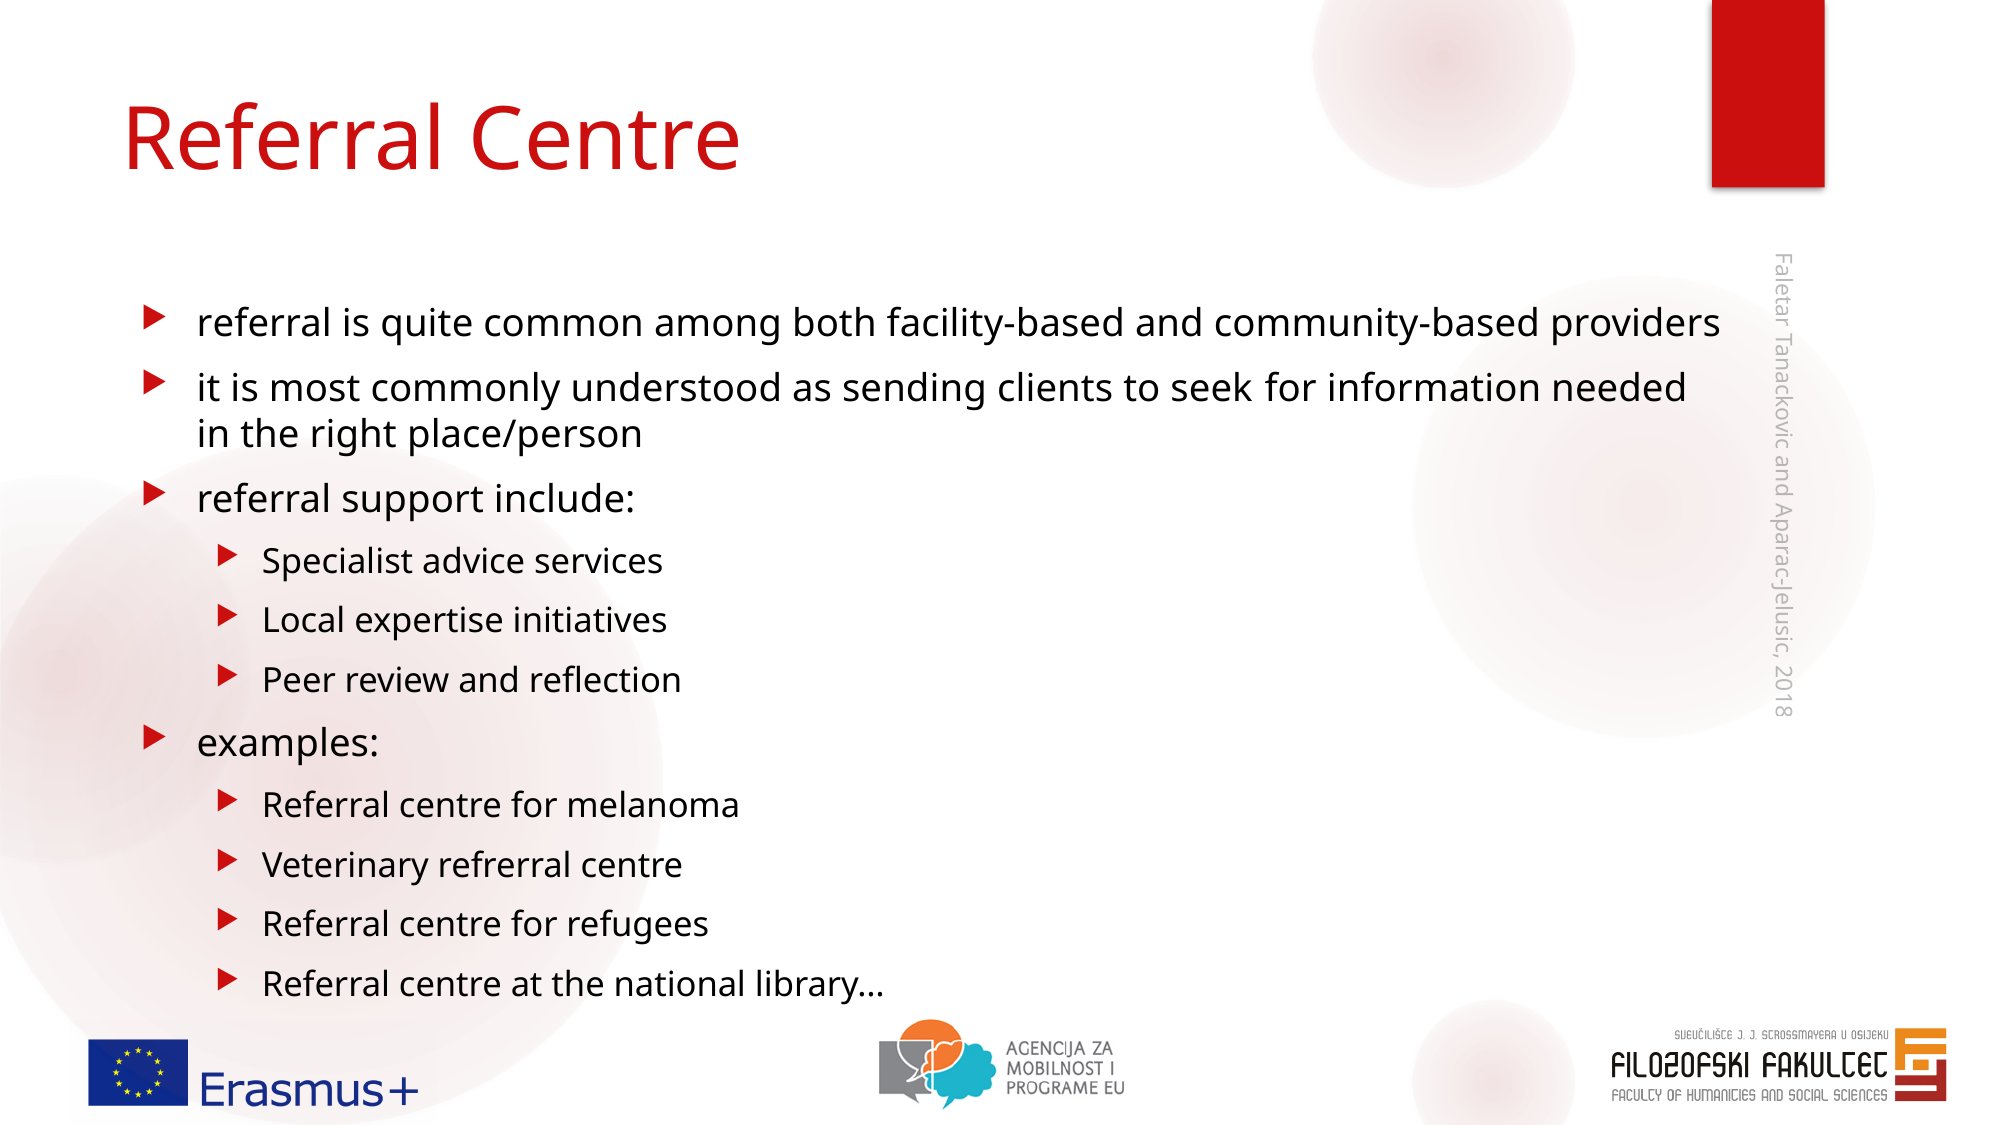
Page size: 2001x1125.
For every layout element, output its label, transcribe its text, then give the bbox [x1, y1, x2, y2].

title Referral Centre [106, 74, 1649, 304]
picture [69, 1020, 437, 1125]
picture [1610, 1017, 1951, 1112]
footer Faletar Tanackovic and Aparac-Jelusic, 2018 [1760, 237, 1811, 871]
picture [879, 1027, 1140, 1125]
list referral is quite common among both facility-based and community-based providers it is most commonly understood as sending clients to seek for information needed in the right place/person referral support include: Specialist advice services Local expertise initiatives Peer review and reflection examples: Referral centre for melanoma Veterinary refrerral centre Referral centre for refugees Referral centre at the national library… [125, 290, 1741, 1027]
